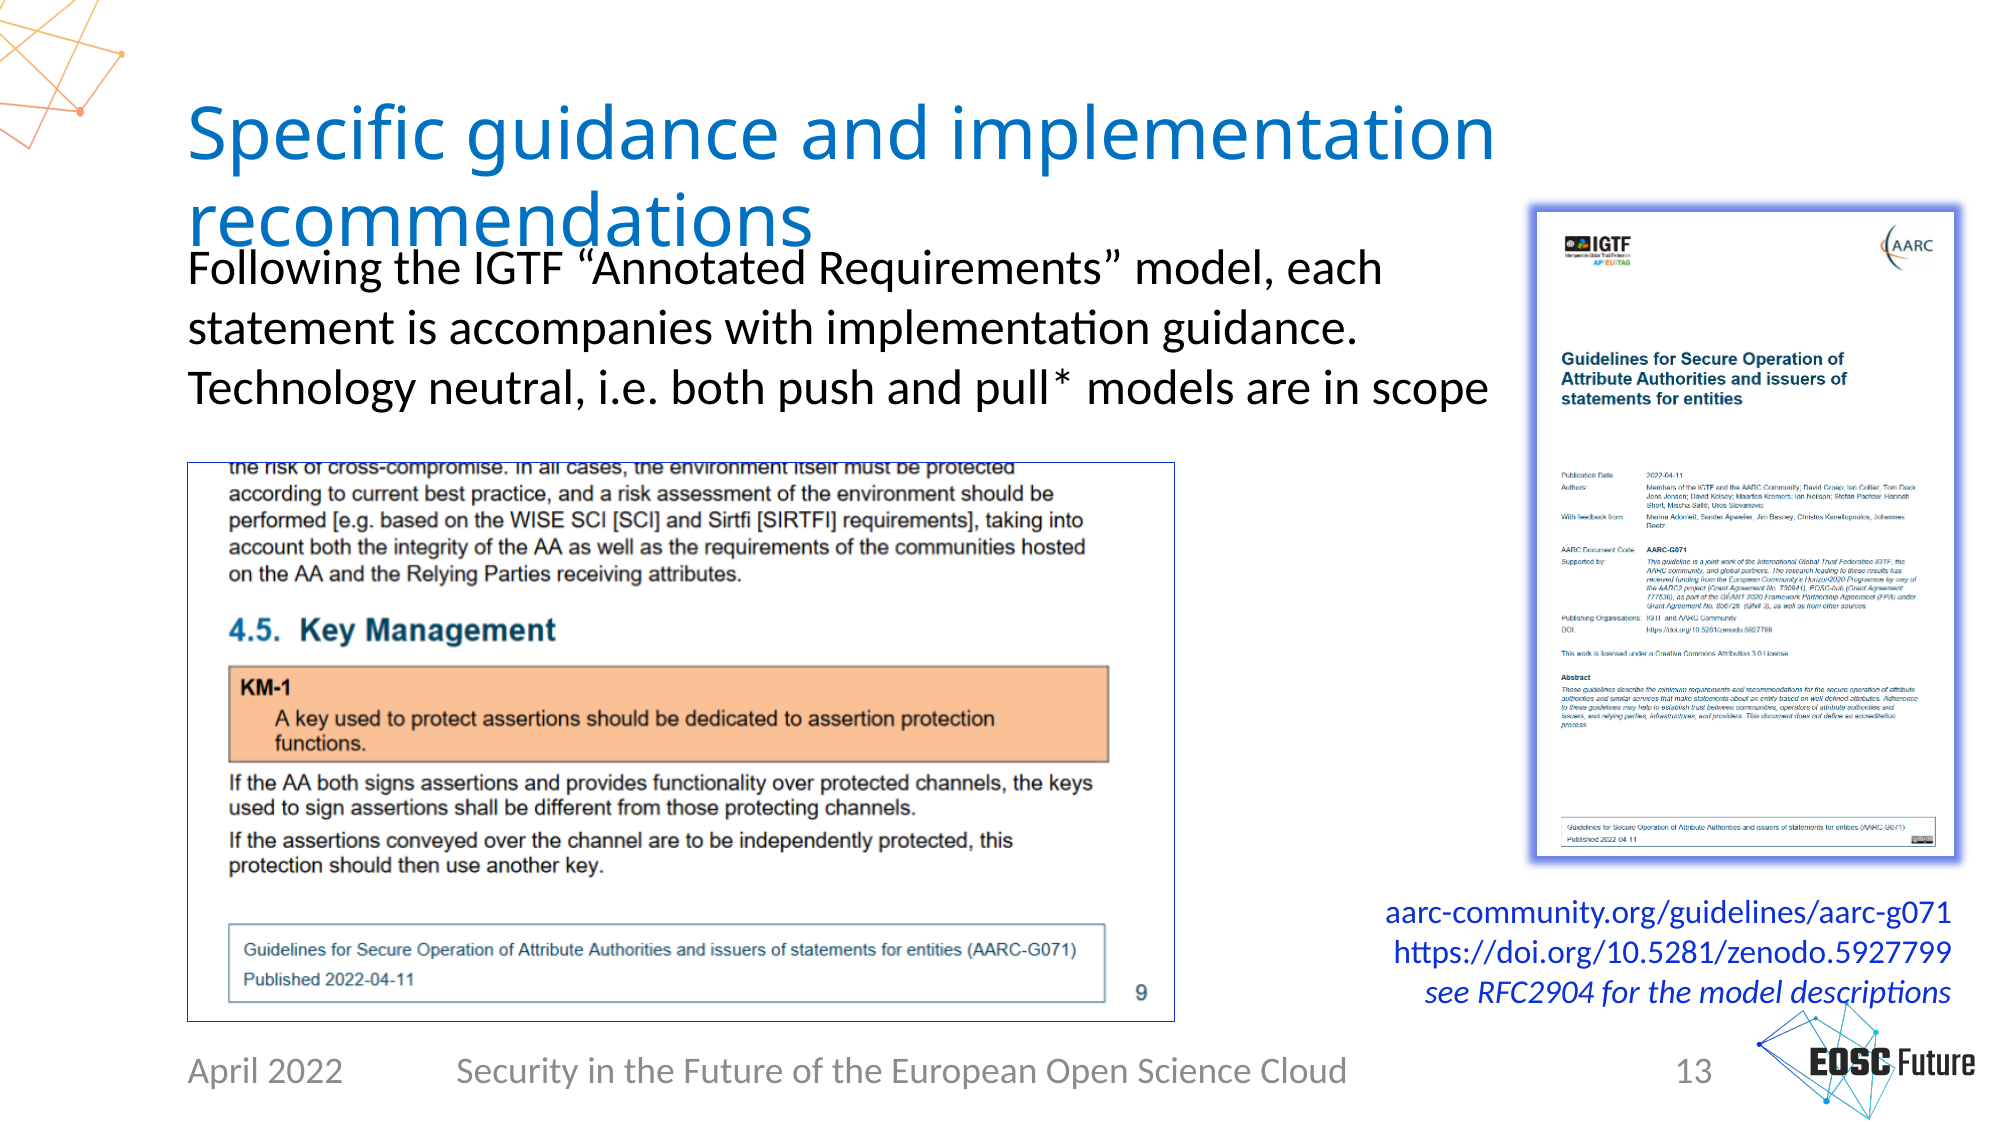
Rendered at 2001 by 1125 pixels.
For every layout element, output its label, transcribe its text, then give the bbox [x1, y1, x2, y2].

picture [187, 462, 1175, 1022]
slide_number 13 [1625, 1046, 1713, 1103]
picture [1756, 1001, 1975, 1120]
list Following the IGTF “Annotated Requirements” model, each statement is accompanies with implementation guidance. Technology neutral, i.e. both push and pull* models are in scope [172, 227, 1523, 507]
text_box aarc-community.org/guidelines/aarc-g071 https://doi.org/10.5281/zenodo.5927799 see RFC2904 for the model descriptions [1370, 882, 1968, 1018]
title Specific guidance and implementation recommendations [187, 86, 1900, 175]
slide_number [187, 1046, 413, 1103]
footer Security in the Future of the European Open Science Cloud [456, 1046, 1581, 1103]
picture [0, 0, 171, 266]
picture [1536, 212, 1954, 857]
